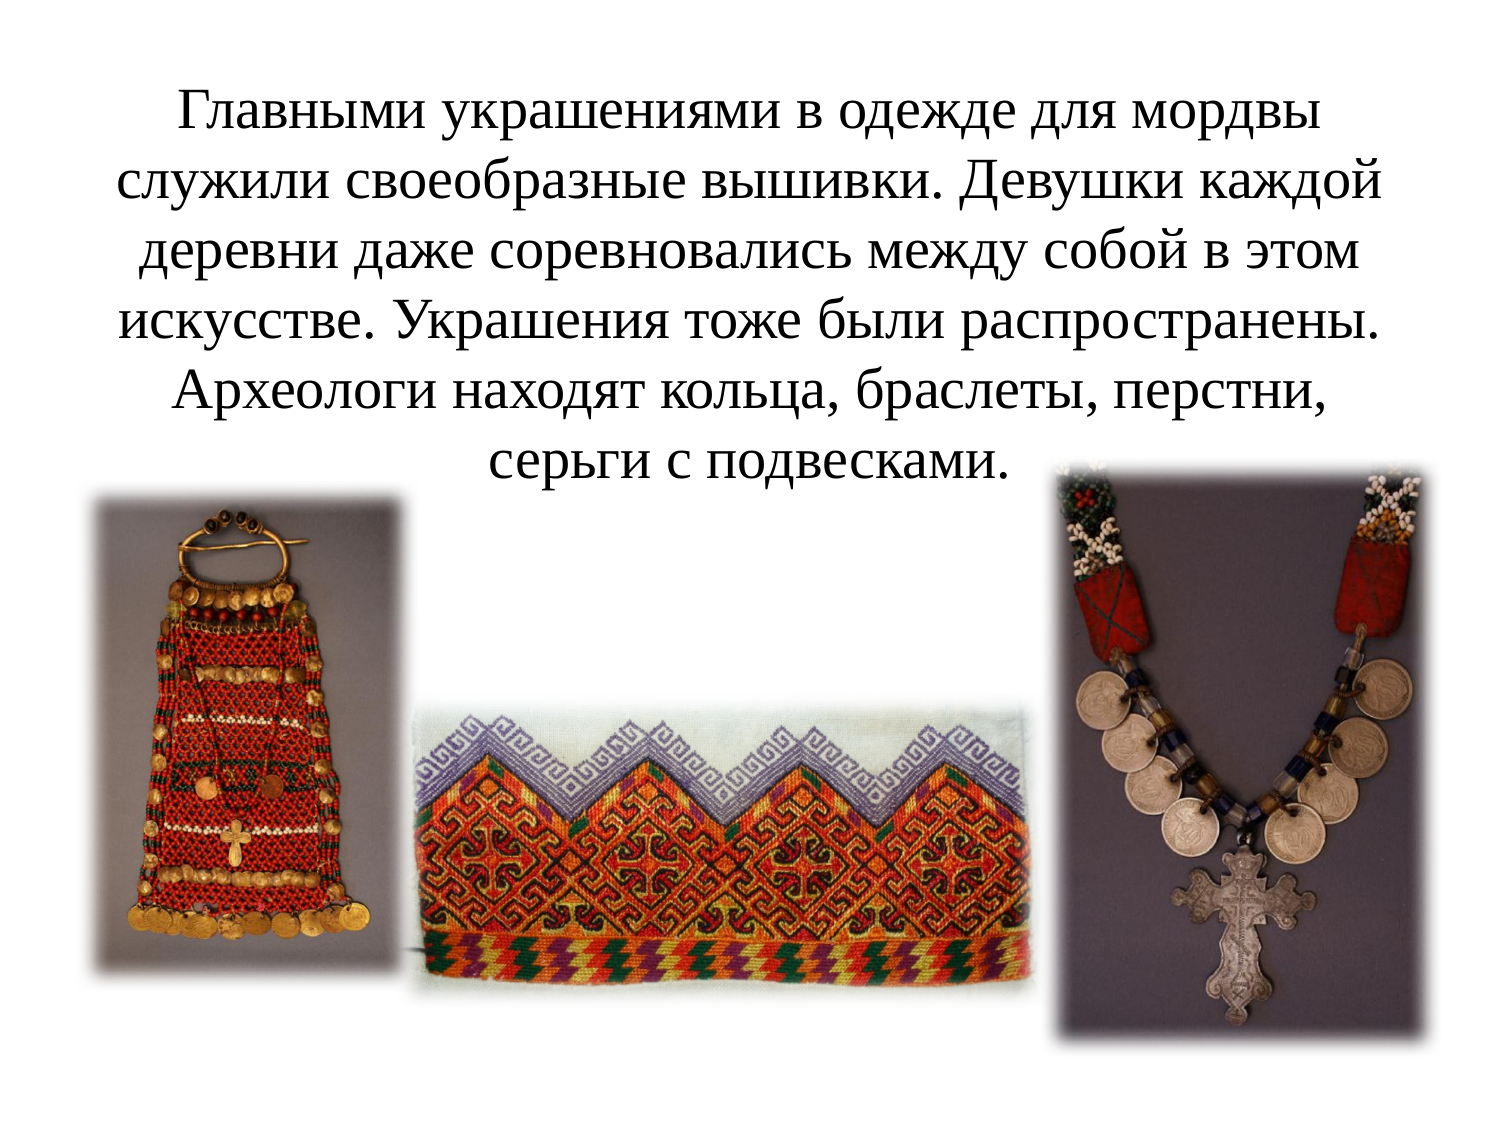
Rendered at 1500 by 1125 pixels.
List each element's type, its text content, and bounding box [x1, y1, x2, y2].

title Главными украшениями в одежде для мордвы служили своеобразные вышивки. Девушки каждой деревни даже соревновались между собой в этом искусстве. Украшения тоже были распространены. Археологи находят кольца, браслеты, перстни, серьги с подвесками. [75, 45, 1425, 516]
picture [76, 455, 1443, 1058]
